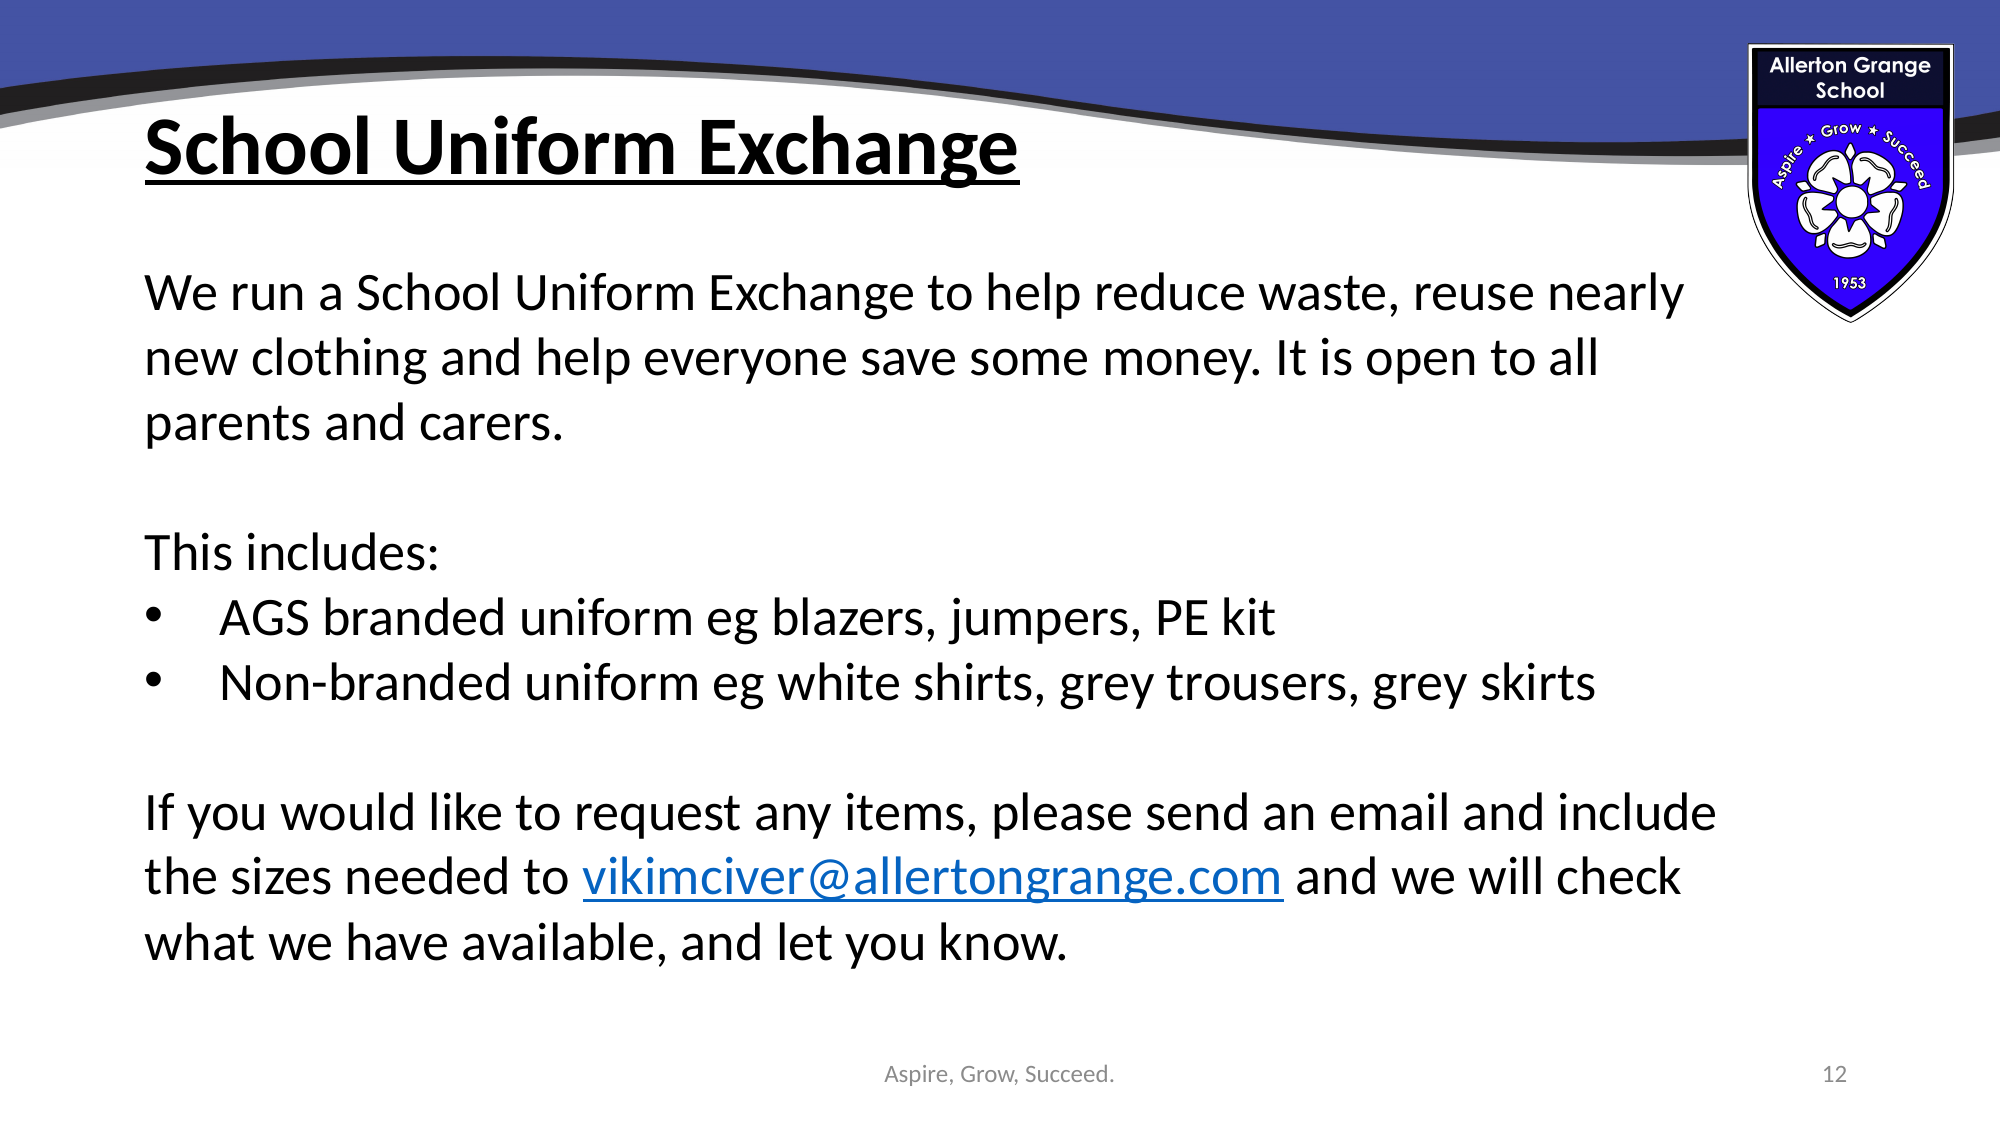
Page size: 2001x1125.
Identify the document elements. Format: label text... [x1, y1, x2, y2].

picture [0, 0, 2000, 324]
slide_number 12 [1412, 1042, 1863, 1103]
footer Aspire, Grow, Succeed. [662, 1042, 1338, 1103]
text_box School Uniform Exchange We run a School Uniform Exchange to help reduce waste, reuse nearly new clothing and help everyone save some money. It is open to all parents and carers. This includes: AGS branded uniform eg blazers, jumpers, PE kit Non-branded uniform eg white shirts, grey trousers, grey skirts If you would like to request any items, please send an email and include the sizes needed to vikimciver@allertongrange.com and we will check what we have available, and let you know. [130, 168, 1770, 979]
